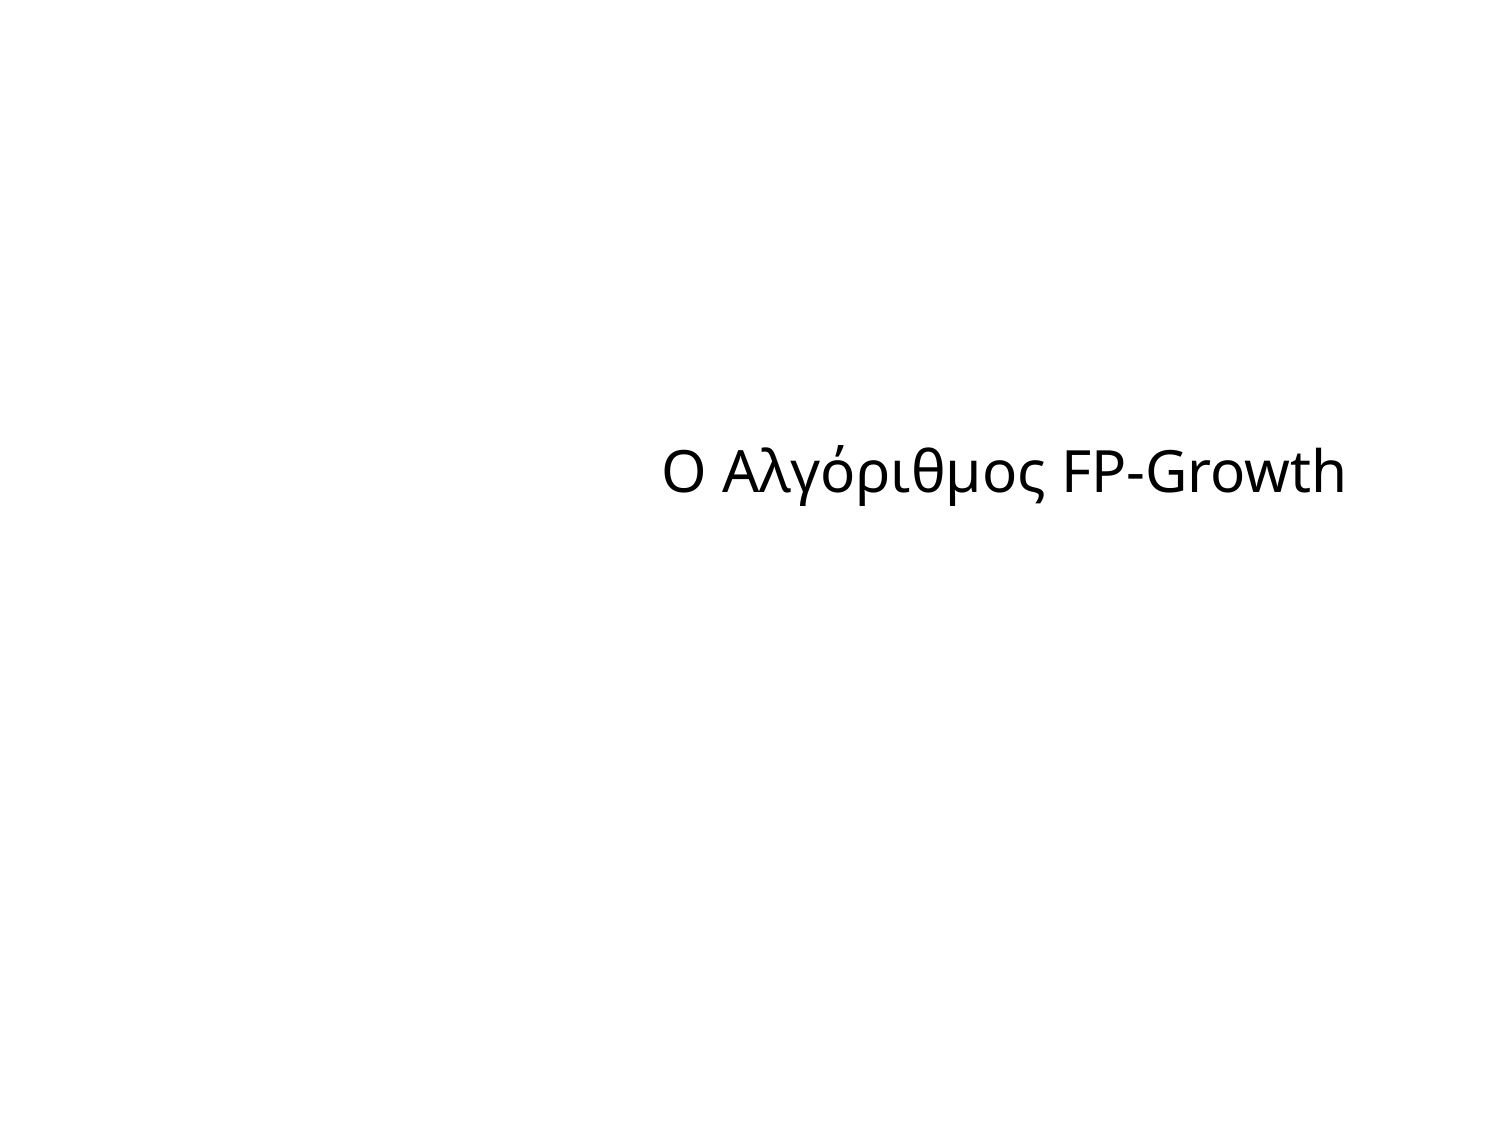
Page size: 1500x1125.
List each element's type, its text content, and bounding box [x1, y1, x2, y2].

title Ο Αλγόριθμος FP-Growth [125, 362, 1363, 575]
